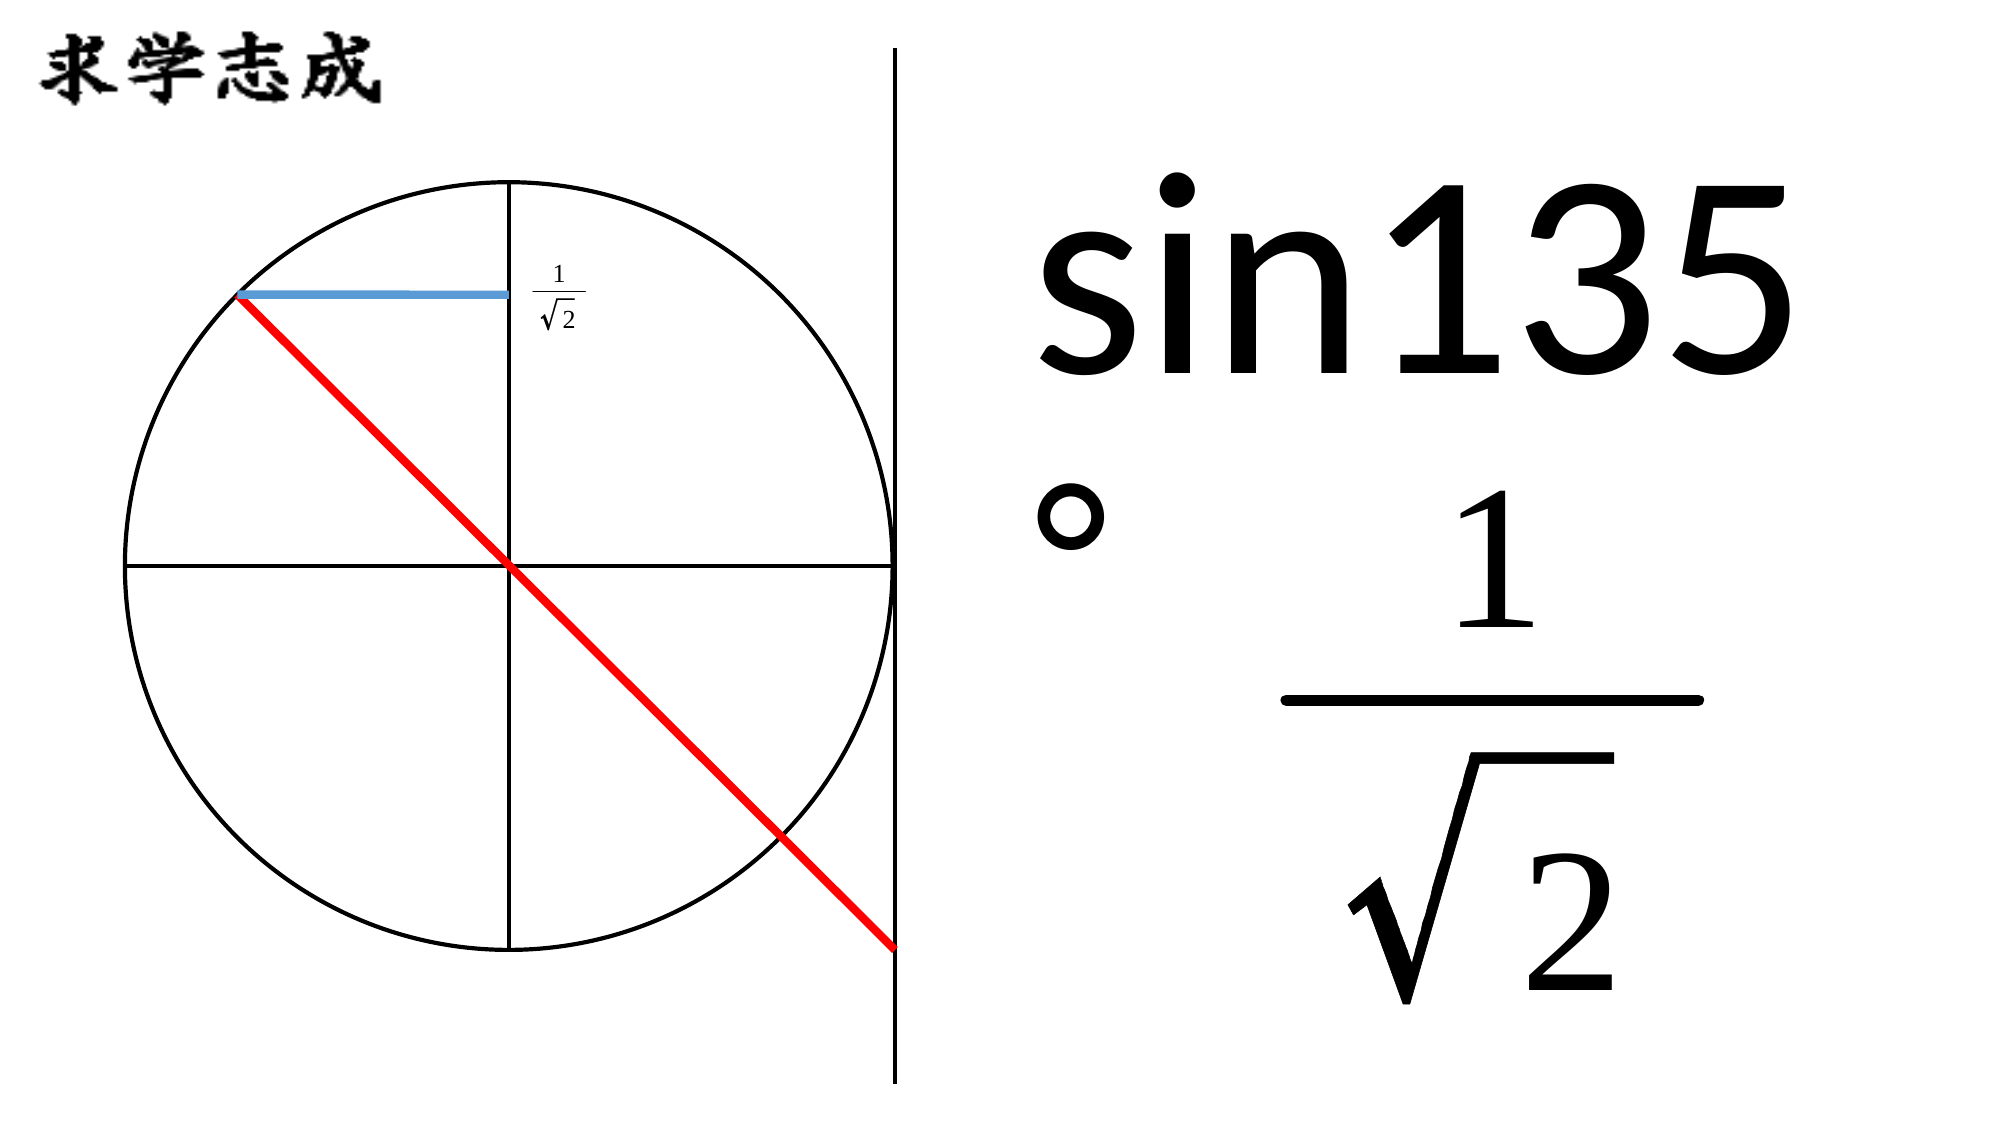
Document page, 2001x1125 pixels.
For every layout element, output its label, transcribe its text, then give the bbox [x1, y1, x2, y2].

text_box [530, 259, 589, 337]
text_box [237, 294, 895, 950]
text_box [1263, 443, 1727, 1052]
picture [18, 0, 403, 166]
text_box [123, 293, 237, 839]
text_box [240, 181, 782, 294]
text_box sin135゜ [1016, 74, 1975, 790]
